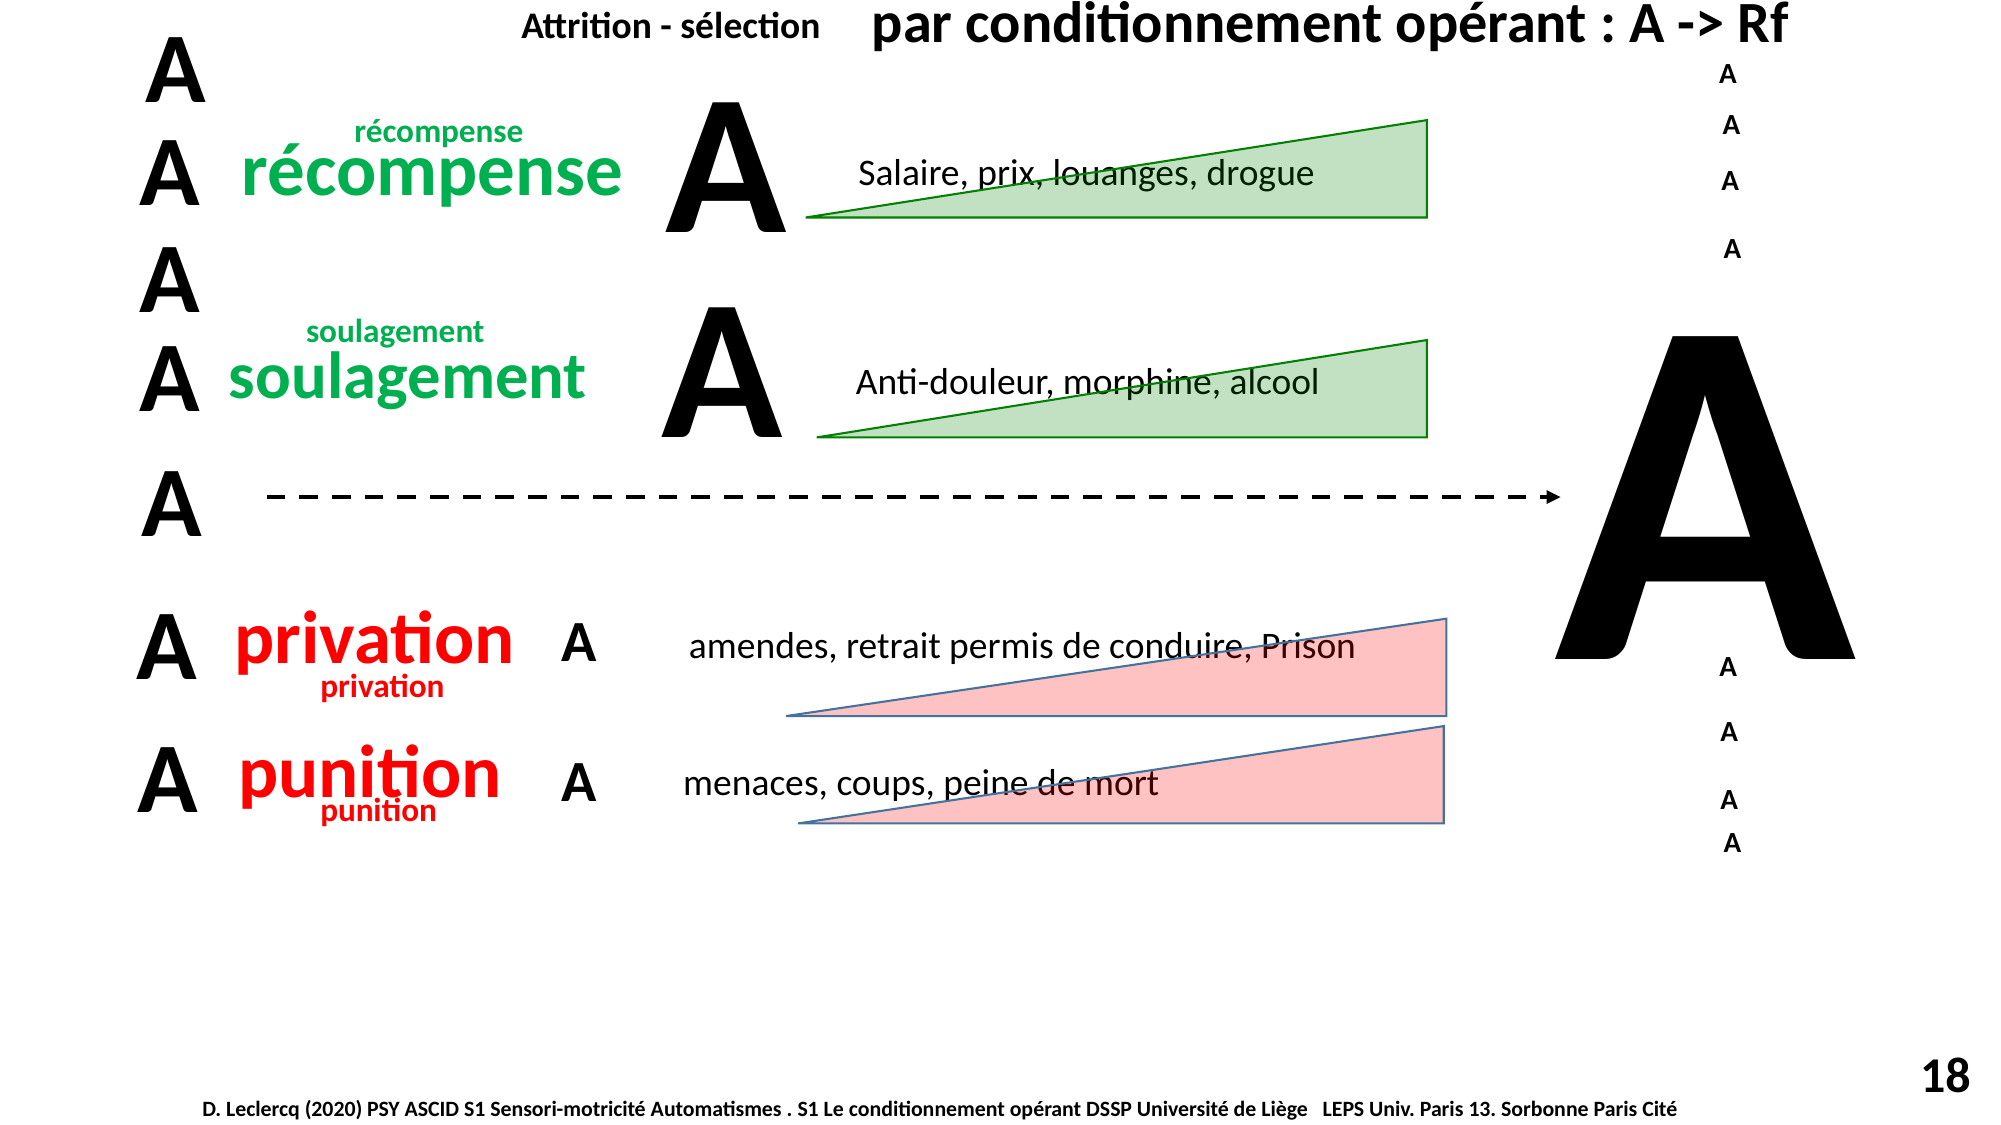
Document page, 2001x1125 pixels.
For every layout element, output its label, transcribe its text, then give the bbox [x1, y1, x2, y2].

text_box récompense [339, 102, 539, 157]
text_box A [1707, 97, 1756, 148]
text_box privation [305, 656, 460, 712]
text_box récompense [227, 113, 639, 218]
text_box A [1706, 154, 1755, 204]
text_box [785, 617, 1448, 718]
text_box Attrition - sélection [506, 0, 836, 54]
text_box A [124, 204, 215, 303]
text_box A [1539, 154, 1872, 767]
text_box A [130, 0, 221, 130]
text_box A [546, 595, 612, 681]
footer D. Leclercq (2020) PSY ASCID S1 Sensori-motricité Automatismes . S1 Le conditionnement opérant DSSP Université de Liège LEPS Univ. Paris 13. Sorbonne Paris Cité [9, 1077, 1873, 1125]
text_box A [1704, 640, 1753, 690]
text_box amendes, retrait permis de conduire, Prison [674, 613, 1381, 674]
text_box soulagement [214, 324, 603, 419]
text_box [797, 724, 1445, 825]
text_box punition [305, 780, 453, 836]
slide_number 18 [1862, 1042, 1986, 1103]
text_box A [1708, 222, 1757, 273]
text_box A [650, 25, 802, 281]
text_box Anti-douleur, morphine, alcool [841, 349, 1335, 410]
text_box A [646, 230, 798, 485]
text_box A [124, 303, 215, 439]
text_box A [1705, 772, 1754, 823]
text_box privation [219, 581, 531, 687]
text_box Salaire, prix, louanges, drogue [843, 140, 1286, 201]
text_box A [1705, 704, 1754, 755]
text_box A [126, 428, 217, 564]
text_box A [121, 572, 212, 707]
text_box punition [223, 715, 517, 820]
text_box [816, 338, 1428, 439]
text_box A [124, 98, 215, 204]
text_box A [1704, 62, 1775, 97]
text_box A [1708, 815, 1757, 866]
text_box menaces, coups, peine de mort [668, 750, 1175, 811]
text_box par conditionnement opérant : A -> Rf [843, 0, 1805, 62]
text_box soulagement [291, 301, 500, 357]
text_box [805, 118, 1428, 219]
text_box A [122, 704, 213, 840]
text_box A [546, 735, 612, 821]
